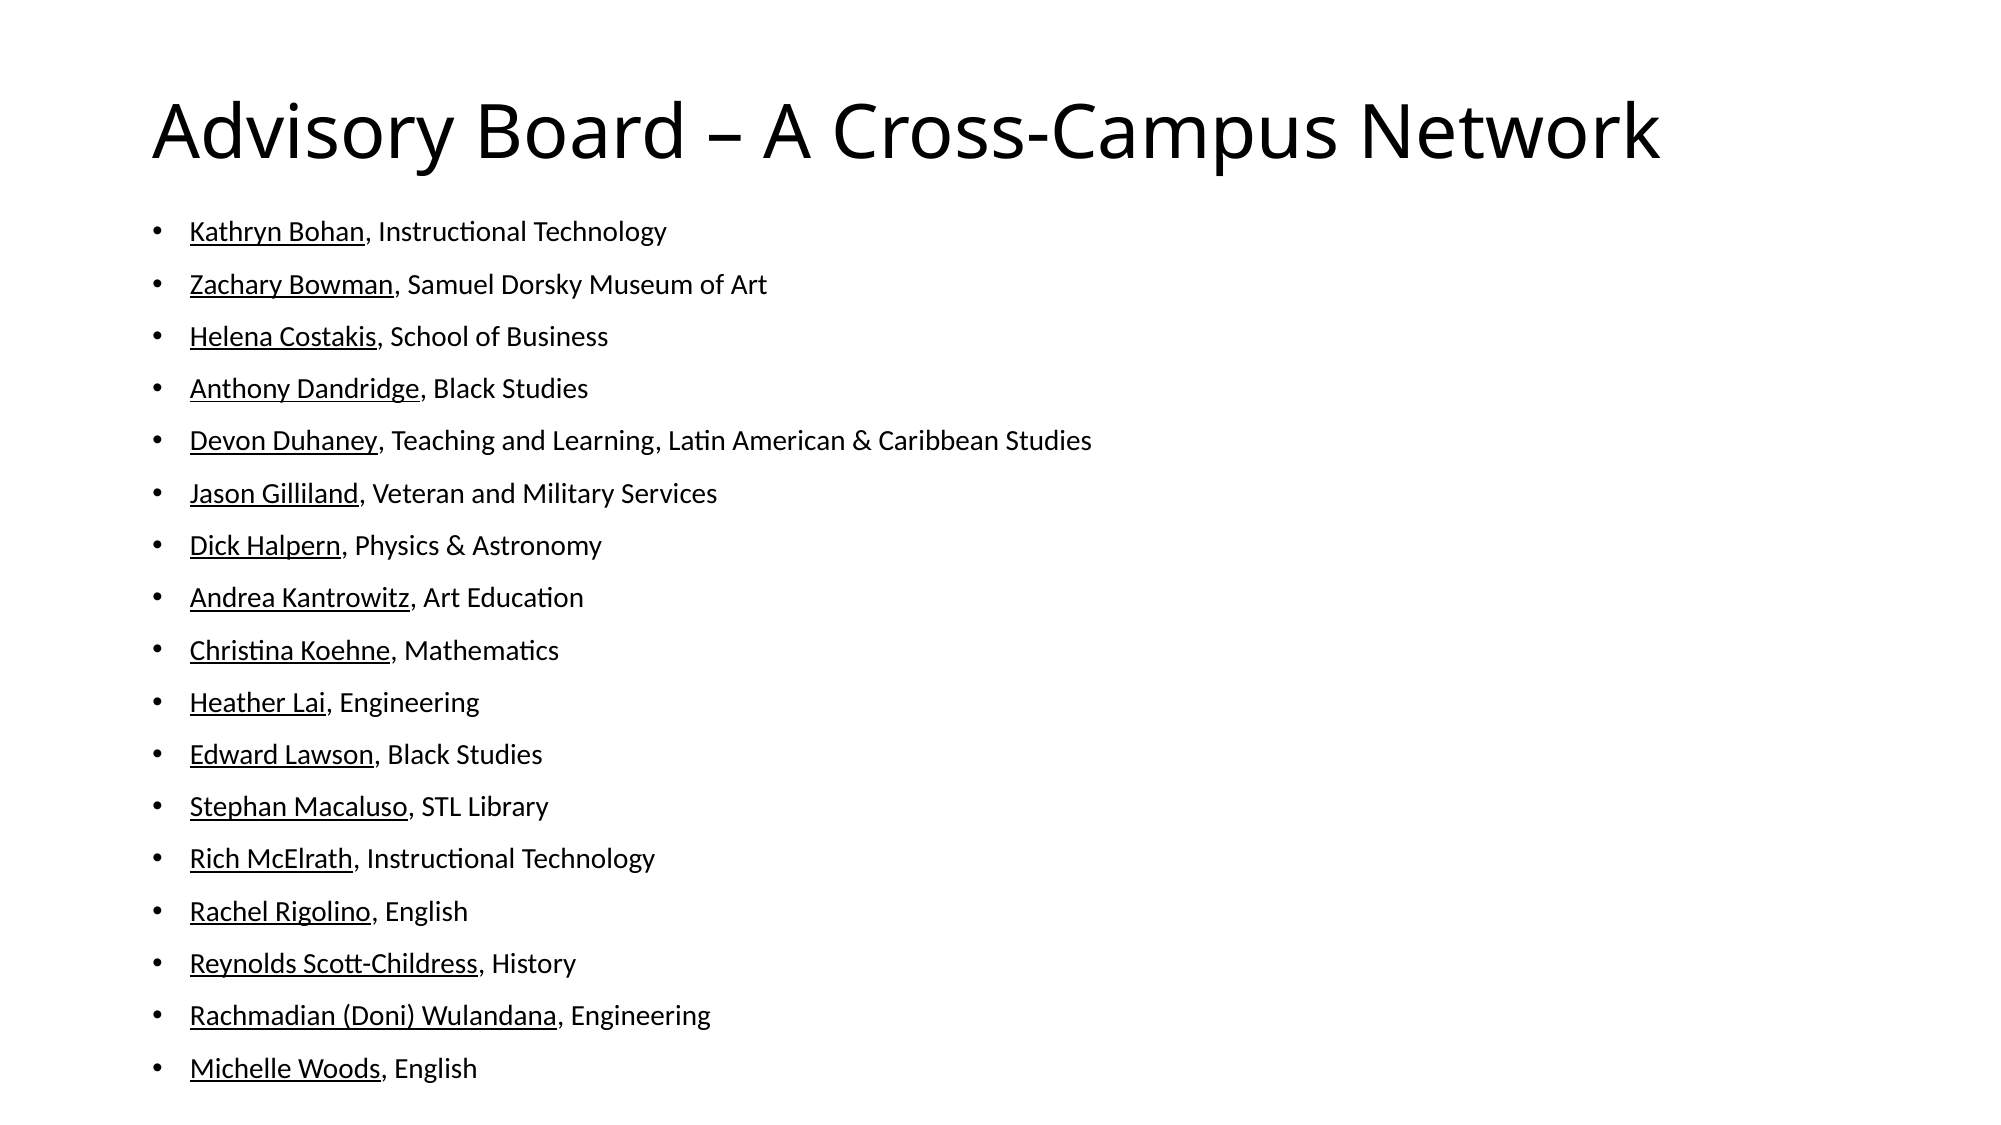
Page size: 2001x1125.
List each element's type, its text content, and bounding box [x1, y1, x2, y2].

title Advisory Board – A Cross-Campus Network [137, 59, 1863, 209]
list Kathryn Bohan, Instructional Technology Zachary Bowman, Samuel Dorsky Museum of Art Helena Costakis, School of Business Anthony Dandridge, Black Studies Devon Duhaney, Teaching and Learning, Latin American & Caribbean Studies Jason Gilliland, Veteran and Military Services Dick Halpern, Physics & Astronomy Andrea Kantrowitz, Art Education Christina Koehne, Mathematics Heather Lai, Engineering Edward Lawson, Black Studies Stephan Macaluso, STL Library Rich McElrath, Instructional Technology Rachel Rigolino, English Reynolds Scott-Childress, History Rachmadian (Doni) Wulandana, Engineering Michelle Woods, English [137, 209, 1863, 1093]
